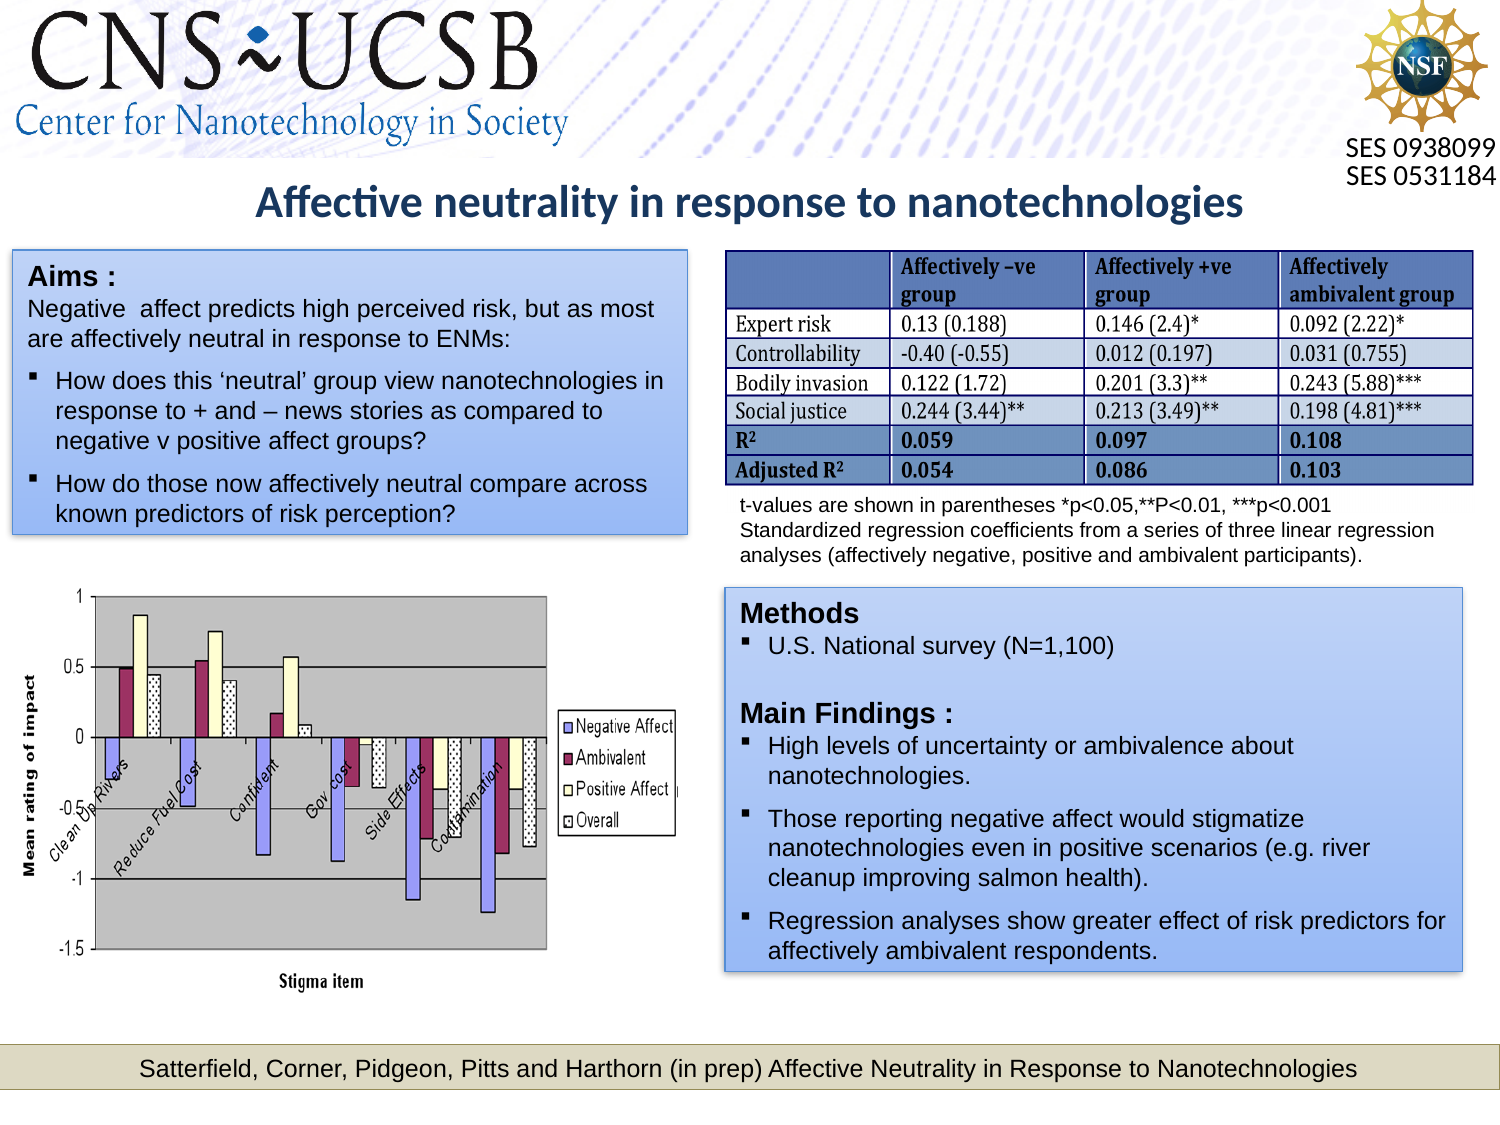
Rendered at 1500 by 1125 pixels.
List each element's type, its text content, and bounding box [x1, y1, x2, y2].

picture [0, 0, 1500, 158]
picture [1485, 140, 1492, 147]
picture [1441, 139, 1448, 146]
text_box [724, 250, 1476, 513]
text_box Aims : Negative affect predicts high perceived risk, but as most are affectively neutral in response to ENMs: How does this ‘neutral’ group view nanotechnologies in response to + and – news stories as compared to negative v positive affect groups? How do those now affectively neutral compare across known predictors of risk perception? [12, 249, 688, 535]
text_box t-values are shown in parentheses *p<0.05,**P<0.01, ***p<0.001 Standardized regression coefficients from a series of three linear regression analyses (affectively negative, positive and ambivalent participants). [724, 520, 1475, 574]
picture [1396, 140, 1405, 148]
text_box Affective neutrality in response to nanotechnologies [62, 164, 1438, 235]
text_box Satterfield, Corner, Pidgeon, Pitts and Harthorn (in prep) Affective Neutrality in Response to Nanotechnologies [0, 1044, 1500, 1090]
picture [12, 574, 678, 1001]
picture [1470, 140, 1477, 147]
text_box Methods U.S. National survey (N=1,100) Main Findings : High levels of uncertainty or ambivalence about nanotechnologies. Those reporting negative affect would stigmatize nanotechnologies even in positive scenarios (e.g. river cleanup improving salmon health). Regression analyses show greater effect of risk predictors for affectively ambivalent respondents. [724, 587, 1463, 972]
picture [1454, 140, 1463, 148]
text_box SES 0531184 [1331, 148, 1500, 199]
picture [1411, 140, 1418, 147]
